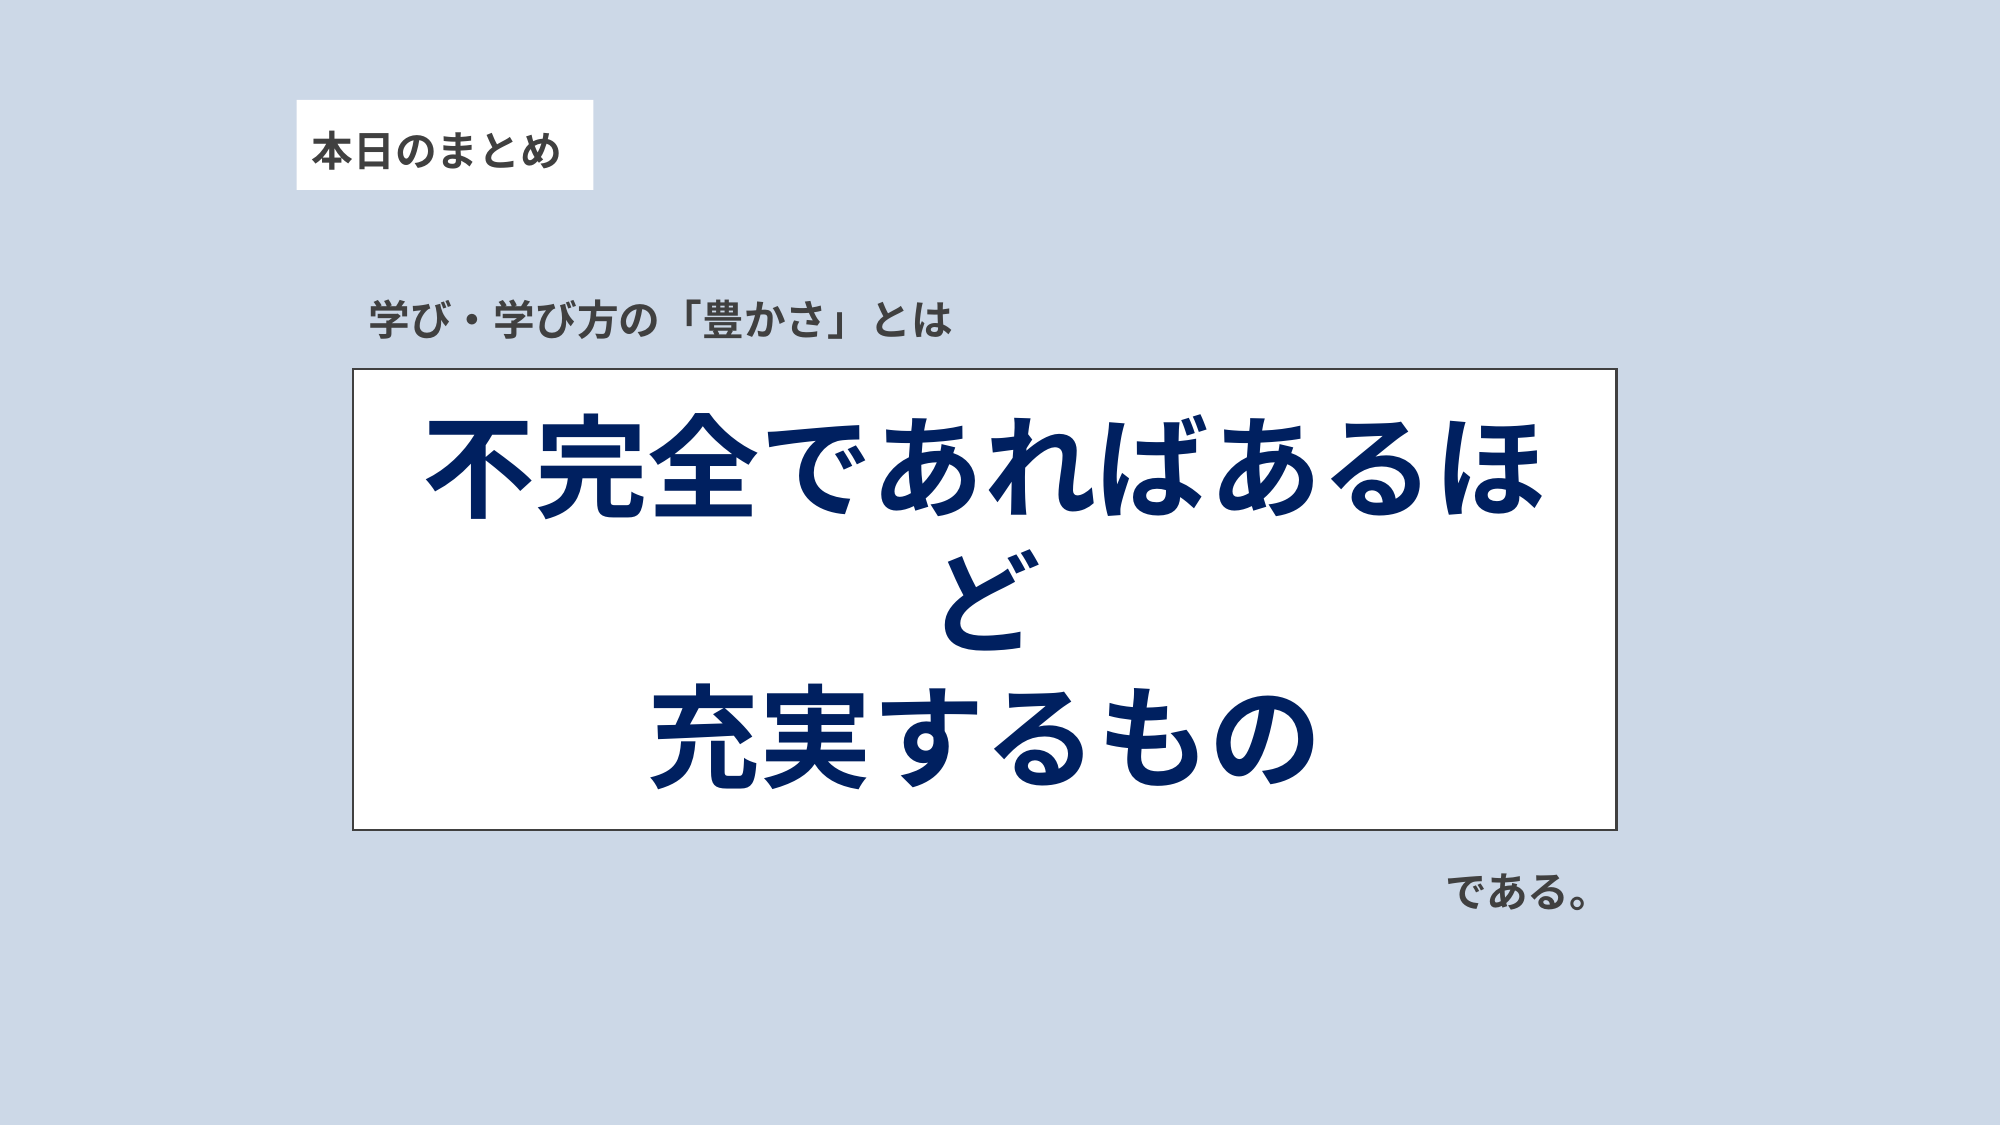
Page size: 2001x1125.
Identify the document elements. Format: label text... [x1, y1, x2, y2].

text_box 学び・学び方の「豊かさ」とは [352, 257, 1183, 368]
text_box 不完全であればあるほど 充実するもの [352, 368, 1618, 831]
text_box である。 [1429, 829, 1638, 942]
text_box 本日のまとめ [296, 99, 594, 191]
